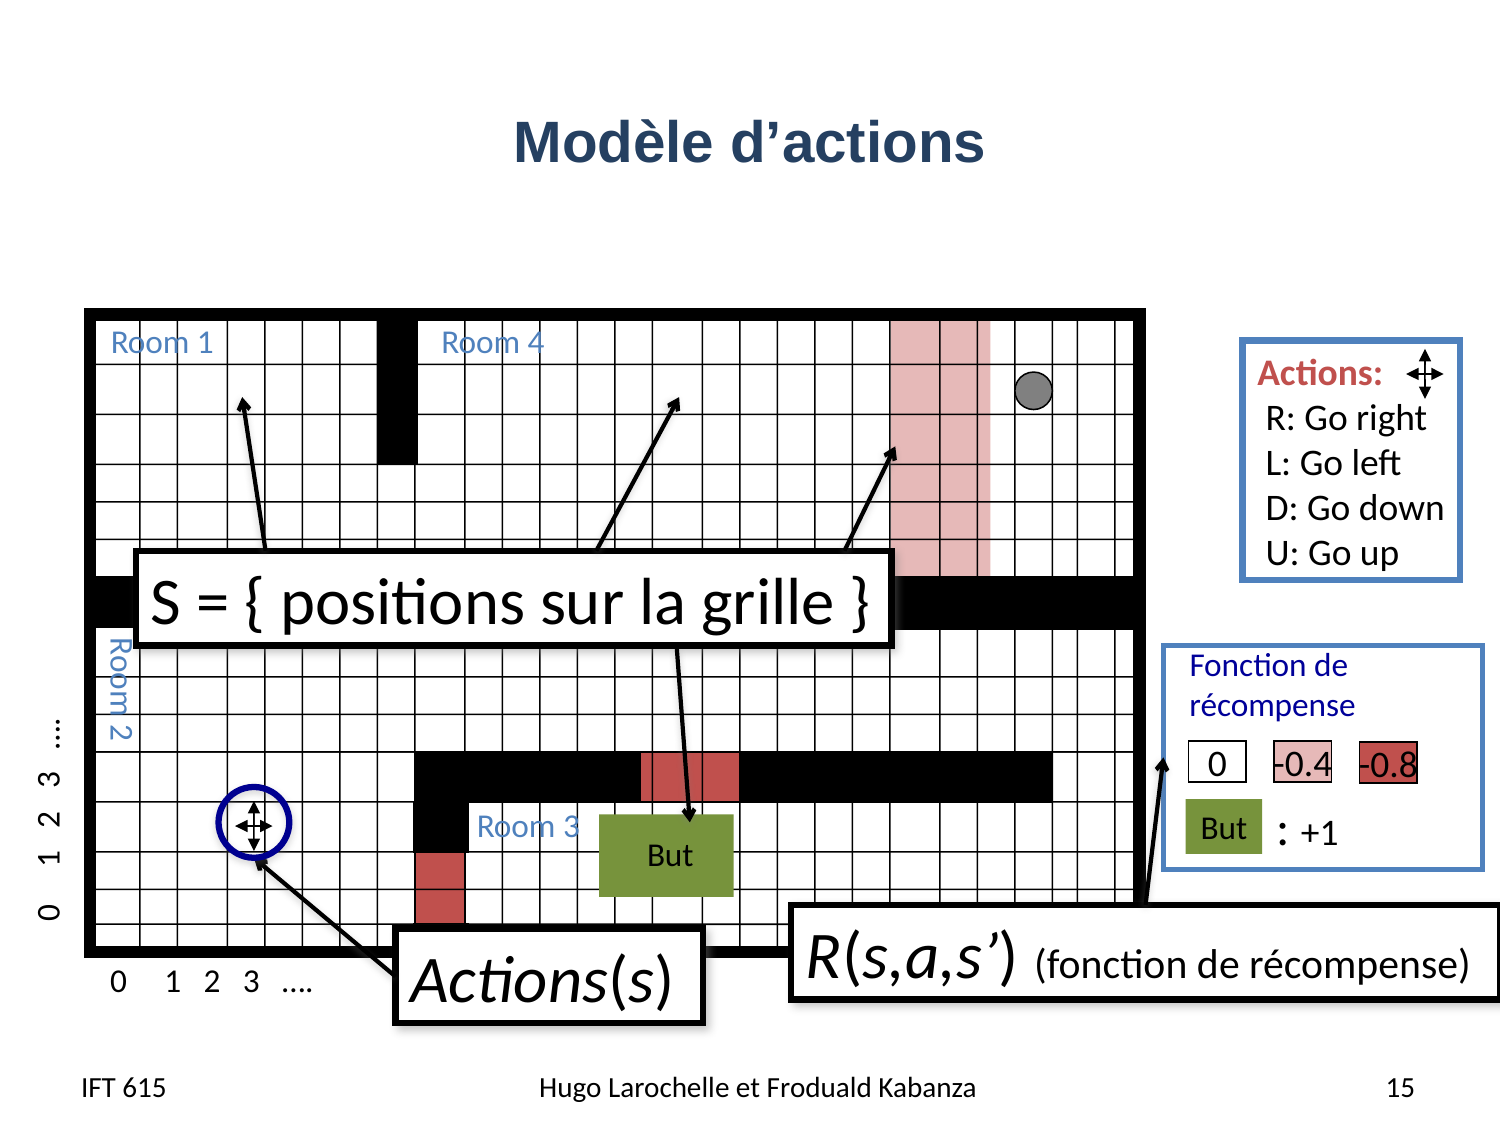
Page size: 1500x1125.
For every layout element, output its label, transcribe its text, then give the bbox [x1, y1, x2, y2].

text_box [18, 312, 1500, 1025]
slide_number 15 [1080, 1056, 1431, 1117]
title Modèle d’actions [75, 45, 1425, 233]
footer Hugo Larochelle et Froduald Kabanza [520, 1056, 996, 1117]
slide_number IFT 615 [66, 1056, 356, 1117]
